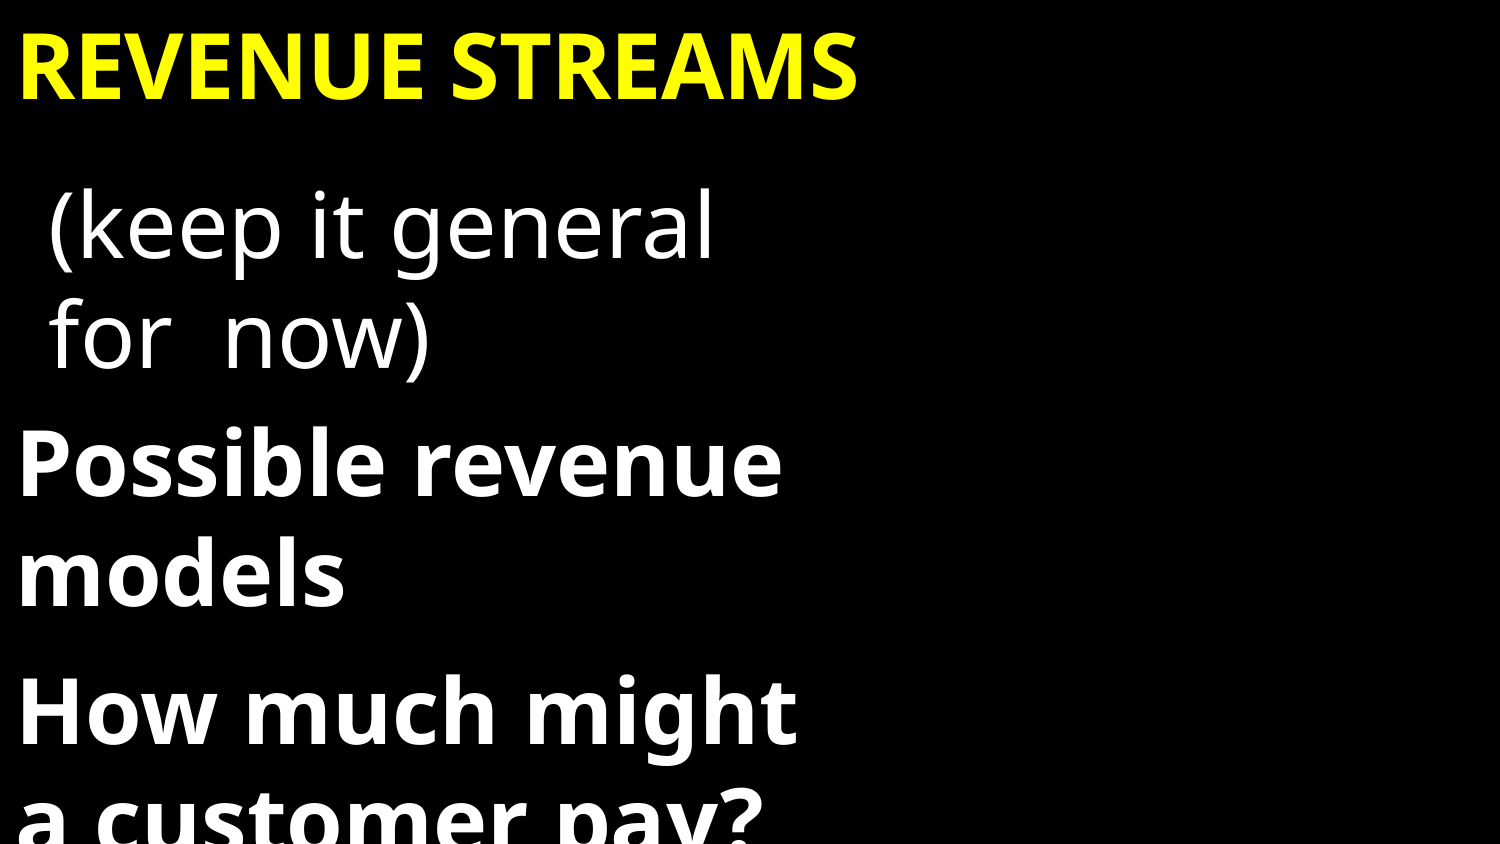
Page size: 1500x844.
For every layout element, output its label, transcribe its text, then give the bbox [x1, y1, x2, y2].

list (keep it general for now) Possible revenue models How much might a customer pay? [0, 159, 838, 844]
title Revenue streams [0, 0, 1500, 160]
